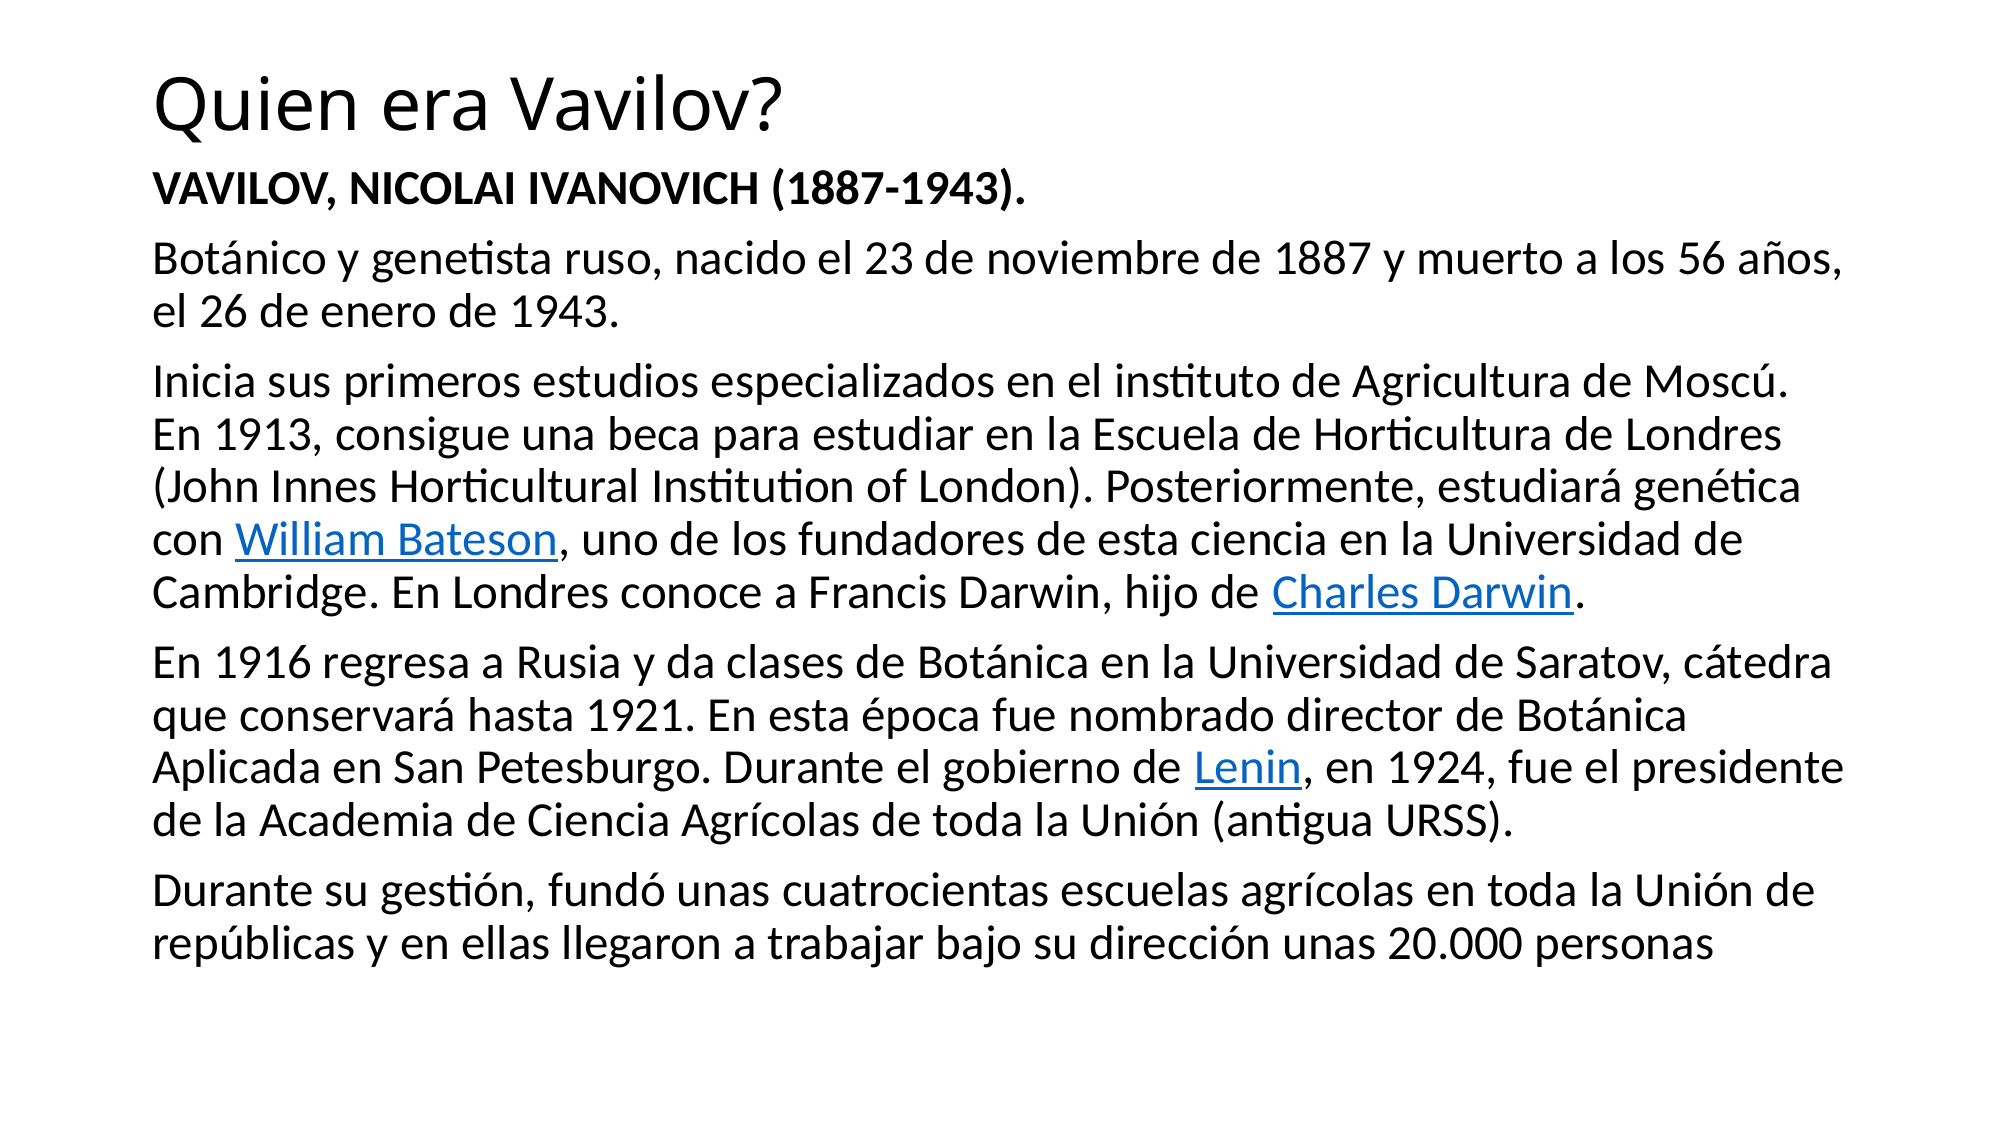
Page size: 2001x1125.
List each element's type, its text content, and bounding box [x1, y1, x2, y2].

title Quien era Vavilov? [137, 59, 1863, 154]
list Vavilov, Nicolai Ivanovich (1887-1943). Botánico y genetista ruso, nacido el 23 de noviembre de 1887 y muerto a los 56 años, el 26 de enero de 1943. Inicia sus primeros estudios especializados en el instituto de Agricultura de Moscú. En 1913, consigue una beca para estudiar en la Escuela de Horticultura de Londres (John Innes Horticultural Institution of London). Posteriormente, estudiará genética con William Bateson, uno de los fundadores de esta ciencia en la Universidad de Cambridge. En Londres conoce a Francis Darwin, hijo de Charles Darwin. En 1916 regresa a Rusia y da clases de Botánica en la Universidad de Saratov, cátedra que conservará hasta 1921. En esta época fue nombrado director de Botánica Aplicada en San Petesburgo. Durante el gobierno de Lenin, en 1924, fue el presidente de la Academia de Ciencia Agrícolas de toda la Unión (antigua URSS). Durante su gestión, fundó unas cuatrocientas escuelas agrícolas en toda la Unión de repúblicas y en ellas llegaron a trabajar bajo su dirección unas 20.000 personas [137, 154, 1863, 1089]
